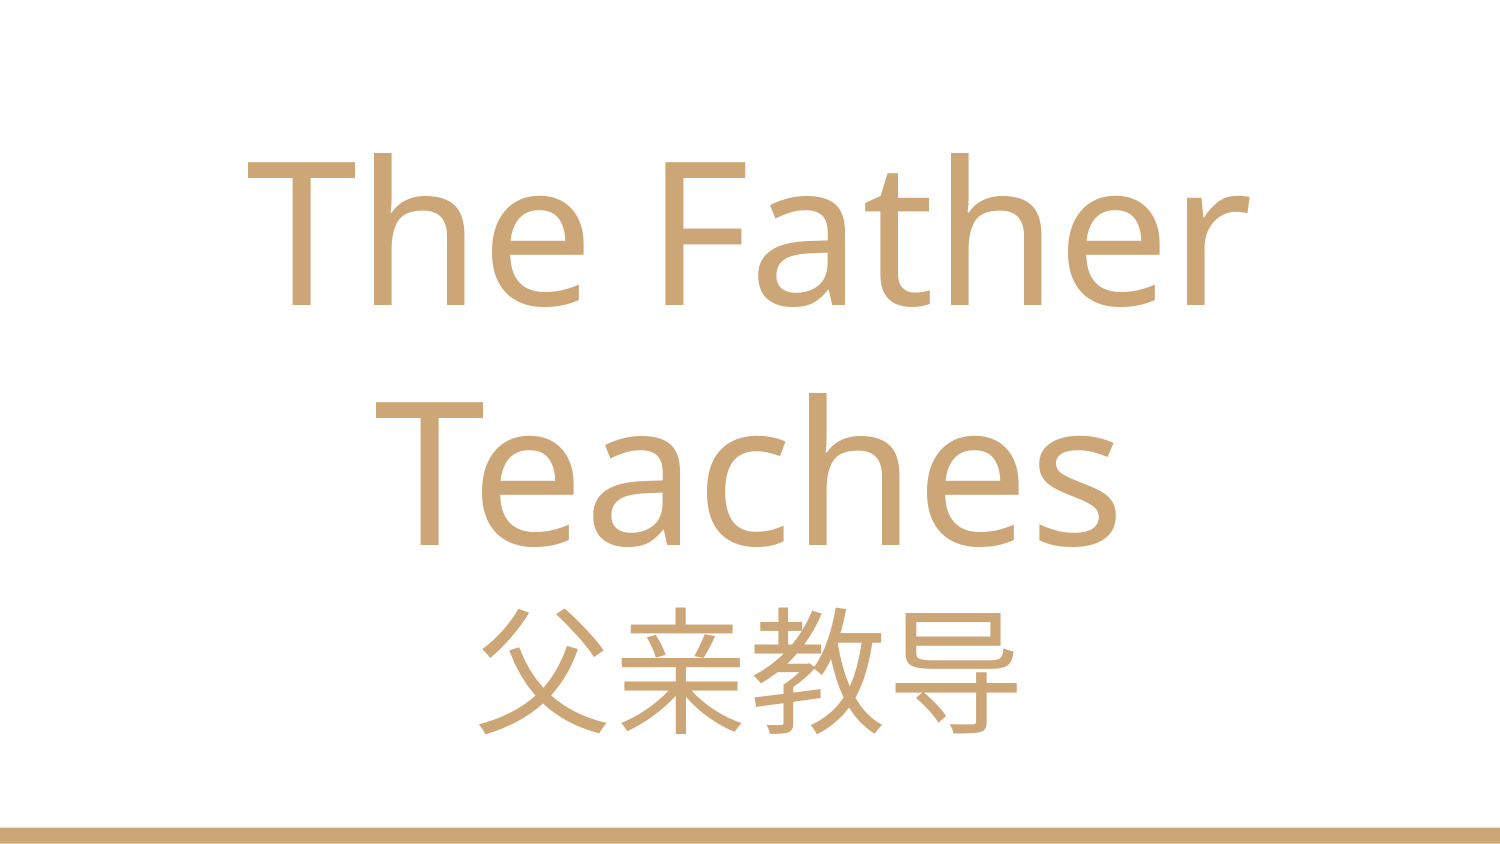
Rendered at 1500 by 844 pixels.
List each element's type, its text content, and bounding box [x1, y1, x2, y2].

title The Father Teaches 父亲教导 [51, 116, 1449, 740]
